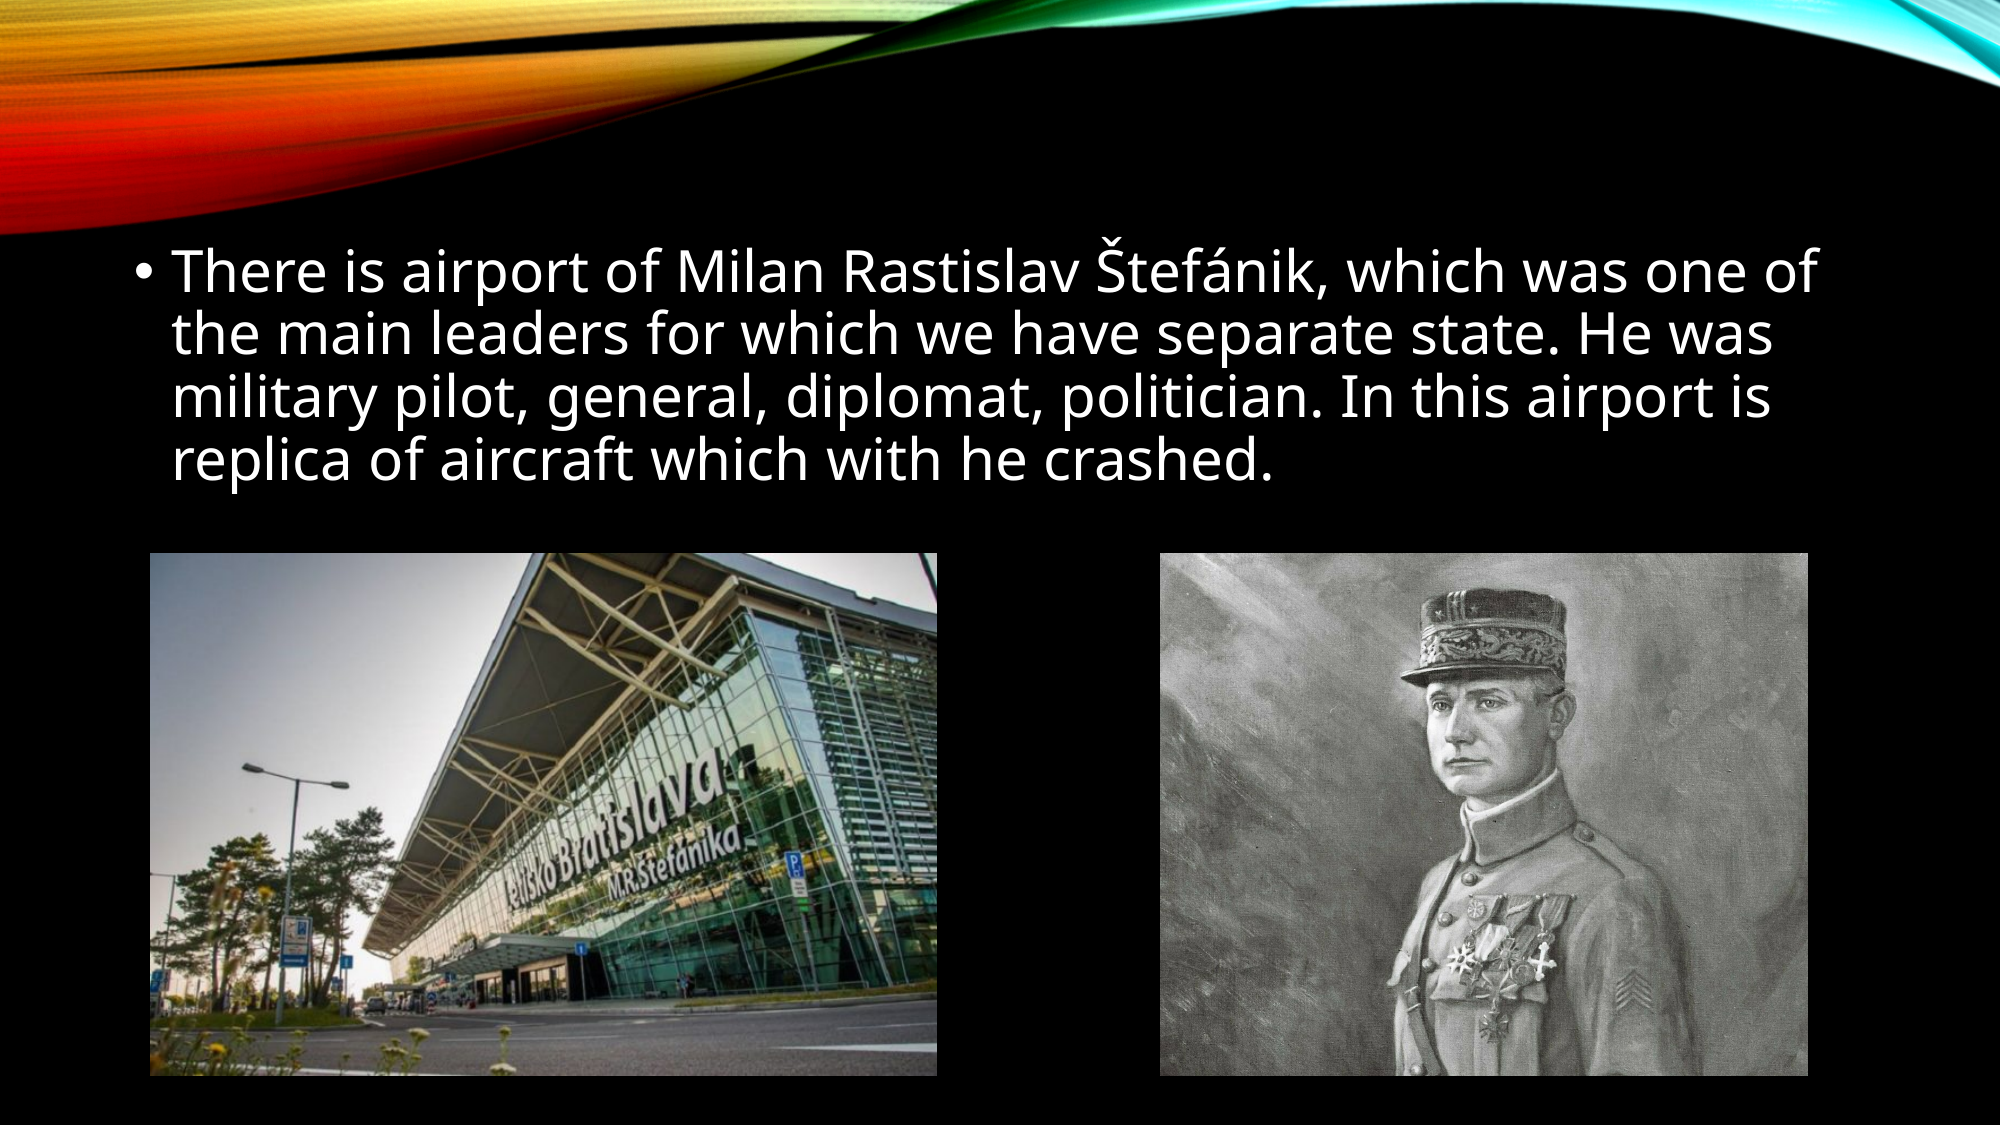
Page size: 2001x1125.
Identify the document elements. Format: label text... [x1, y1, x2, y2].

list There is airport of Milan Rastislav Štefánik, which was one of the main leaders for which we have separate state. He was military pilot, general, diplomat, politician. In this airport is replica of aircraft which with he crashed. [118, 234, 1888, 1021]
picture [1160, 553, 1809, 1076]
picture [149, 553, 937, 1076]
picture [0, 0, 2000, 237]
